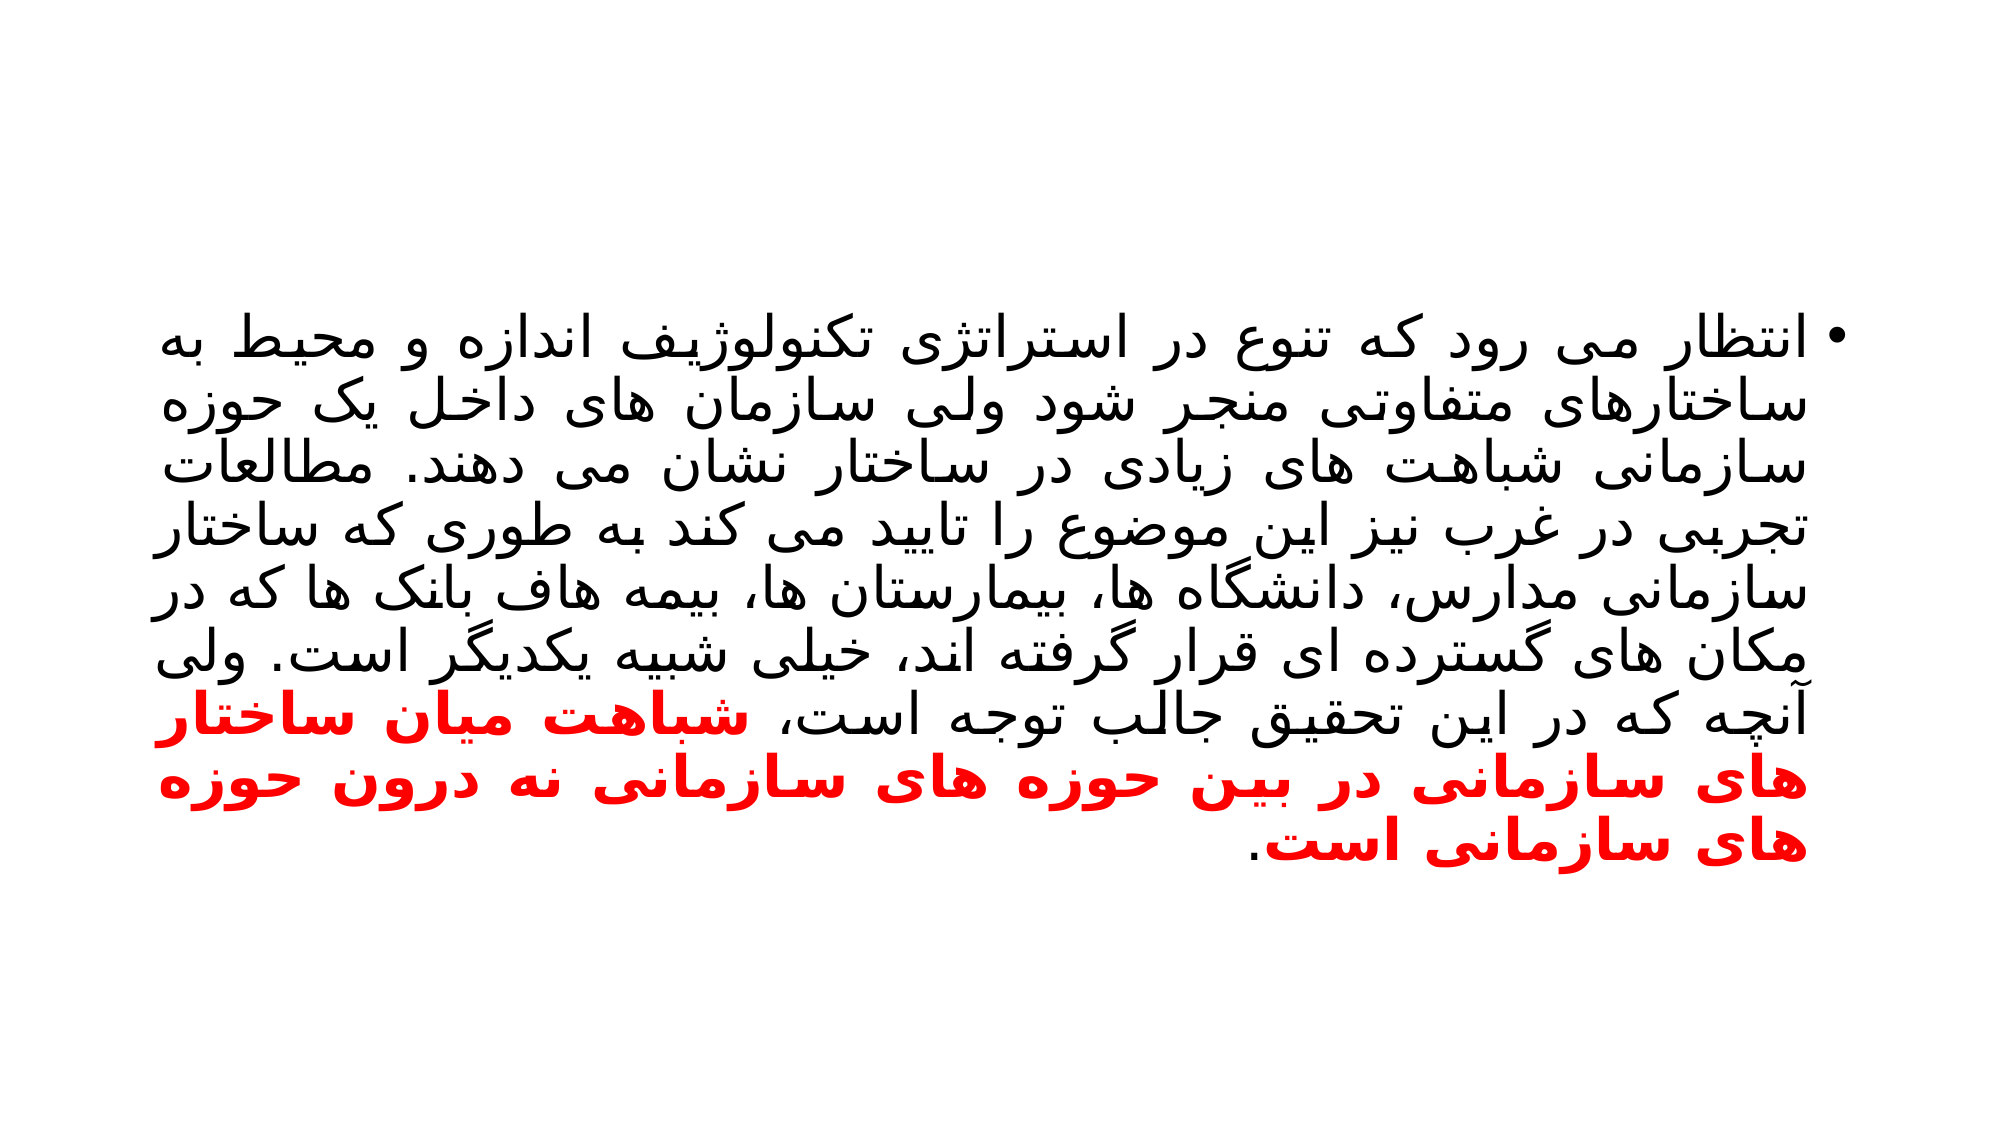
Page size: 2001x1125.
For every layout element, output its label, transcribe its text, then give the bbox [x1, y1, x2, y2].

list انتظار می رود که تنوع در استراتژی تکنولوژیف اندازه و محیط به ساختارهای متفاوتی منجر شود ولی سازمان های داخل یک حوزه سازمانی شباهت های زیادی در ساختار نشان می دهند. مطالعات تجربی در غرب نیز این موضوع را تایید می کند به طوری که ساختار سازمانی مدارس، دانشگاه ها، بیمارستان ها، بیمه هاف بانک ها که در مکان های گسترده ای قرار گرفته اند، خیلی شبیه یکدیگر است. ولی آنچه که در این تحقیق جالب توجه است، شباهت میان ساختار های سازمانی در بین حوزه های سازمانی نه درون حوزه های سازمانی است. [137, 299, 1863, 1014]
